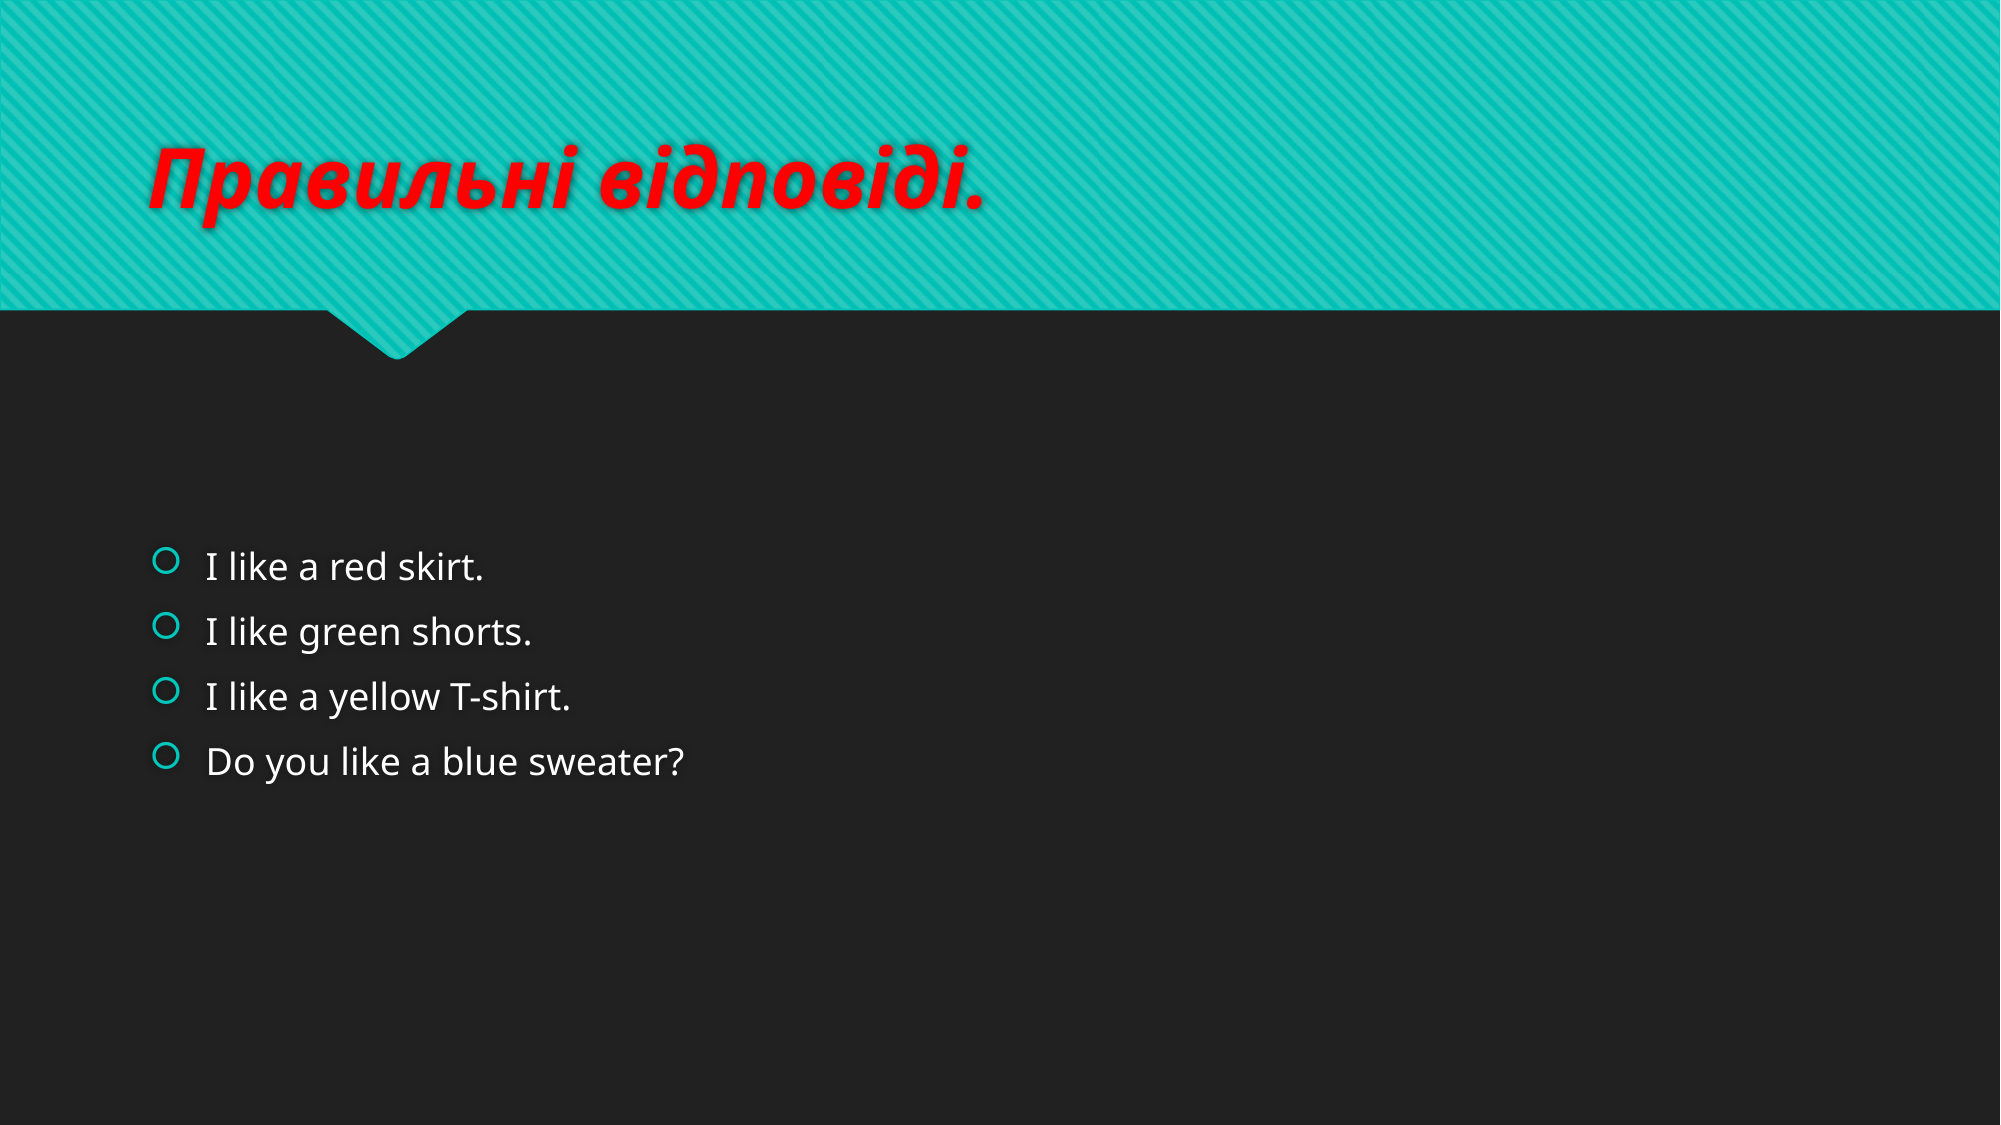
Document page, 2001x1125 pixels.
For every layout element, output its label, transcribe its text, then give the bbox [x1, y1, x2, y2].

title Правильні відповіді. [132, 73, 1868, 233]
list I like a red skirt. I like green shorts. I like a yellow T-shirt. Do you like a blue sweater? [134, 364, 1866, 962]
